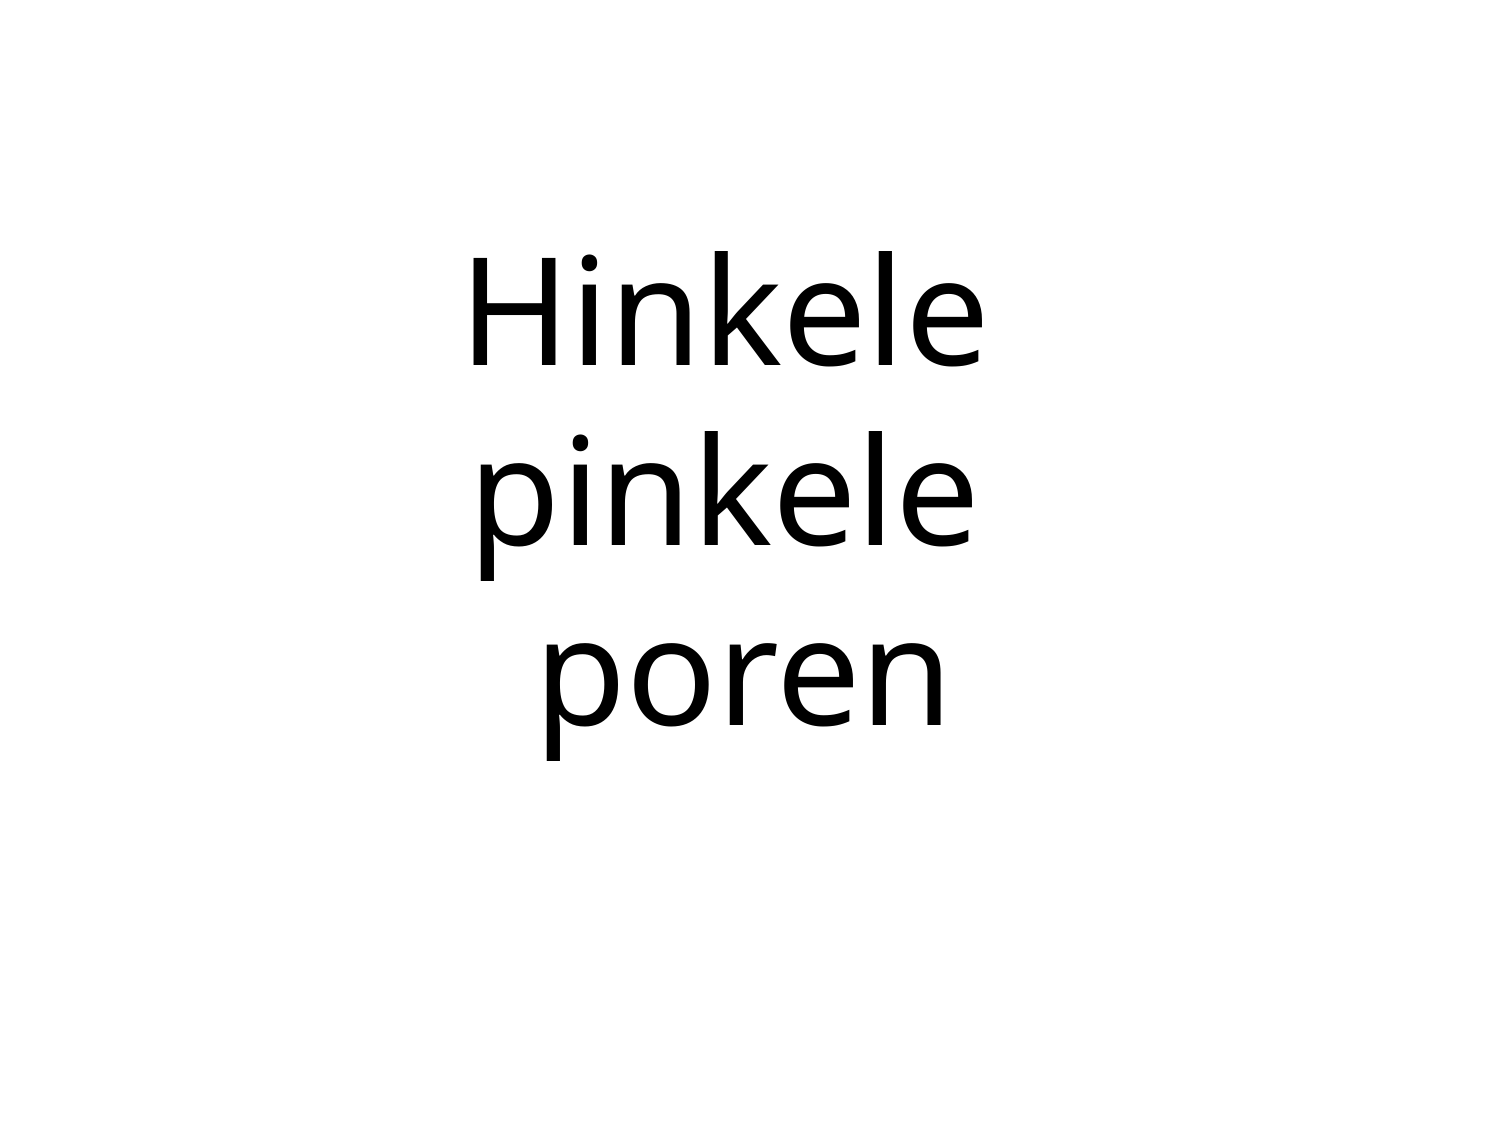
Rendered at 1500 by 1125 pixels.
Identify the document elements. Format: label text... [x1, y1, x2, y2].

text_box Hinkele pinkele poren [444, 208, 1044, 808]
